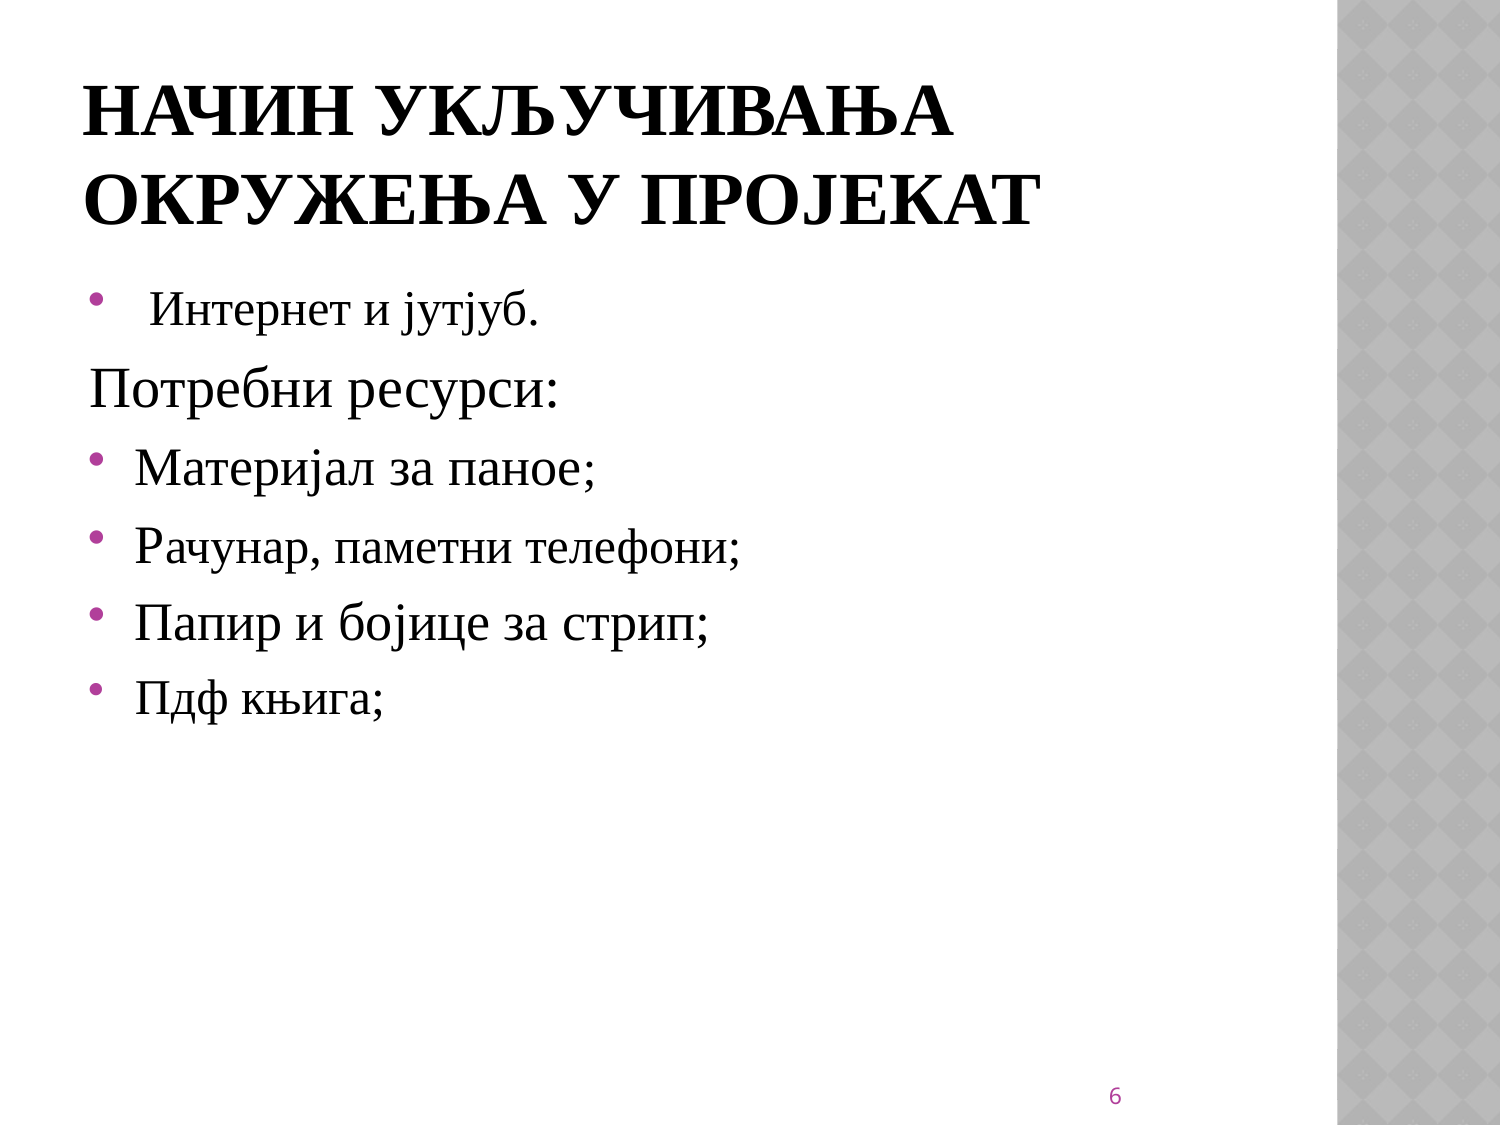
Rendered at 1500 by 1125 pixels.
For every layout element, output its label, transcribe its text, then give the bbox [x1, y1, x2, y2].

title Начин укључивања окружења у пројекат [75, 52, 1263, 240]
list Интернет и јутјуб. Потребни ресурси: Материјал за паное; Рачунар, паметни телефони; Папир и бојице за стрип; Пдф књига; [75, 264, 1263, 1059]
slide_number 6 [1025, 1075, 1122, 1113]
